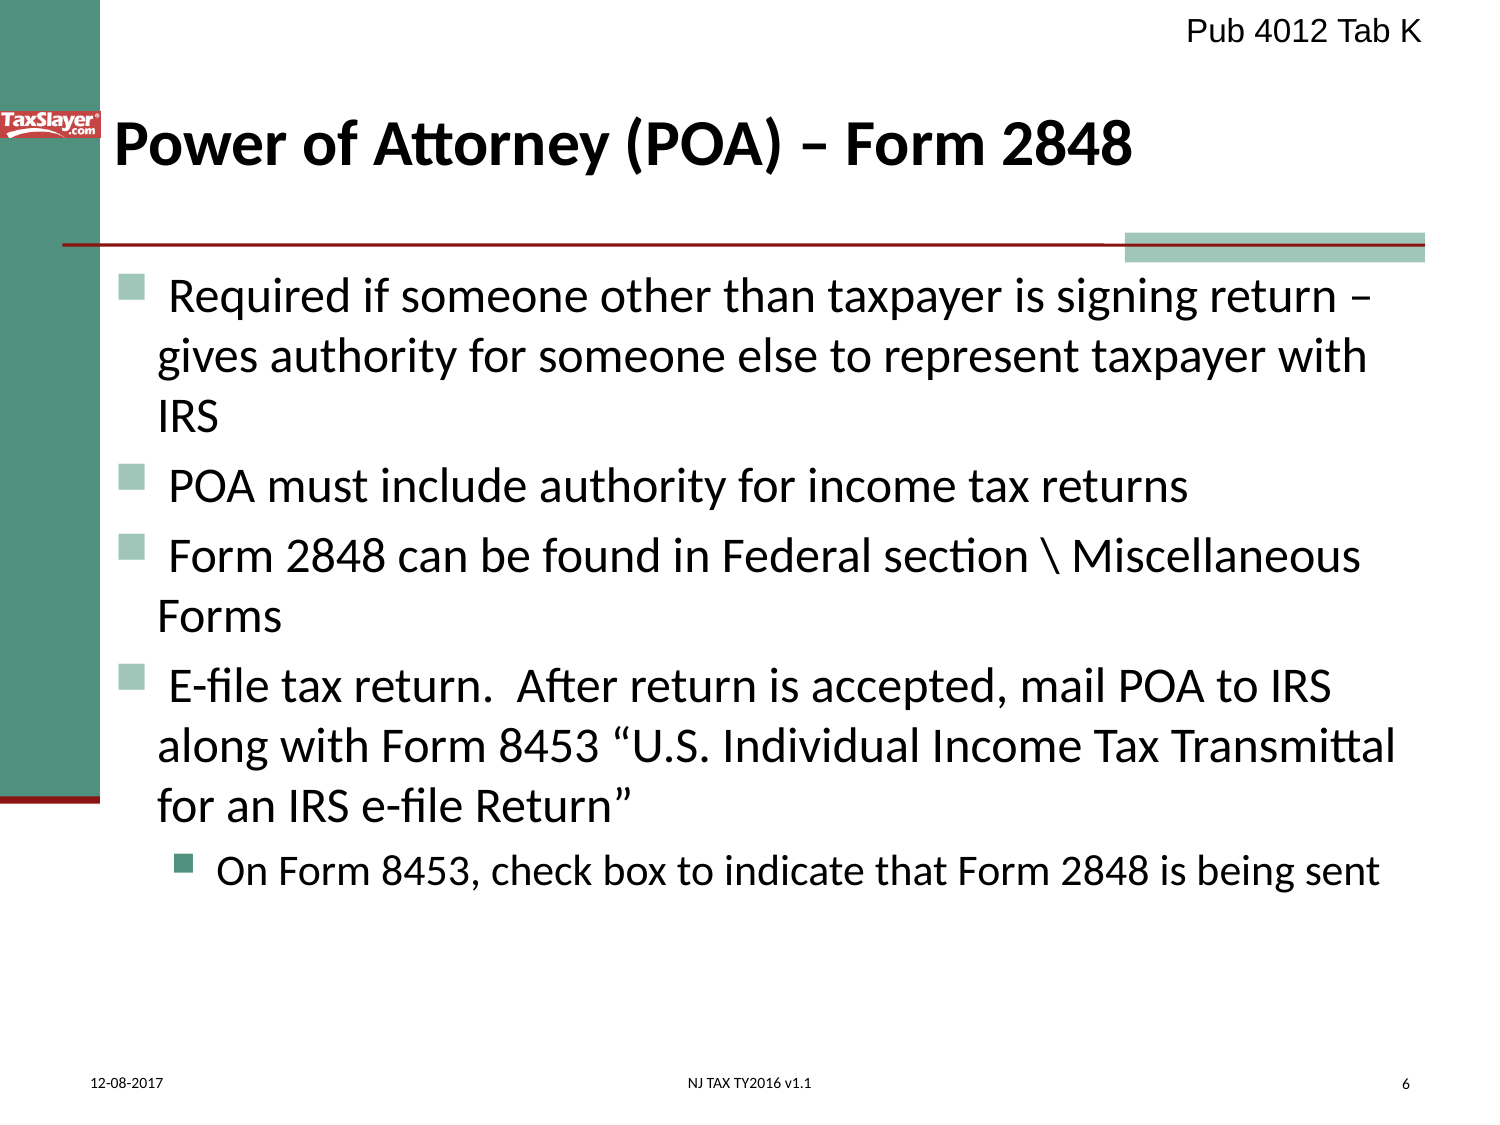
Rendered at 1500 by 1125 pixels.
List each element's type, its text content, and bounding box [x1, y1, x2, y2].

text_box Pub 4012 Tab K [1170, 9, 1438, 50]
footer NJ TAX TY2016 v1.1 [496, 1050, 1004, 1100]
slide_number 6 [1112, 1049, 1426, 1101]
picture [0, 110, 101, 139]
list Required if someone other than taxpayer is signing return – gives authority for someone else to represent taxpayer with IRS POA must include authority for income tax returns Form 2848 can be found in Federal section \ Miscellaneous Forms E-file tax return. After return is accepted, mail POA to IRS along with Form 8453 “U.S. Individual Income Tax Transmittal for an IRS e-file Return” On Form 8453, check box to indicate that Form 2848 is being sent [99, 255, 1425, 1055]
title Power of Attorney (POA) – Form 2848 [99, 45, 1425, 234]
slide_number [74, 1049, 401, 1100]
